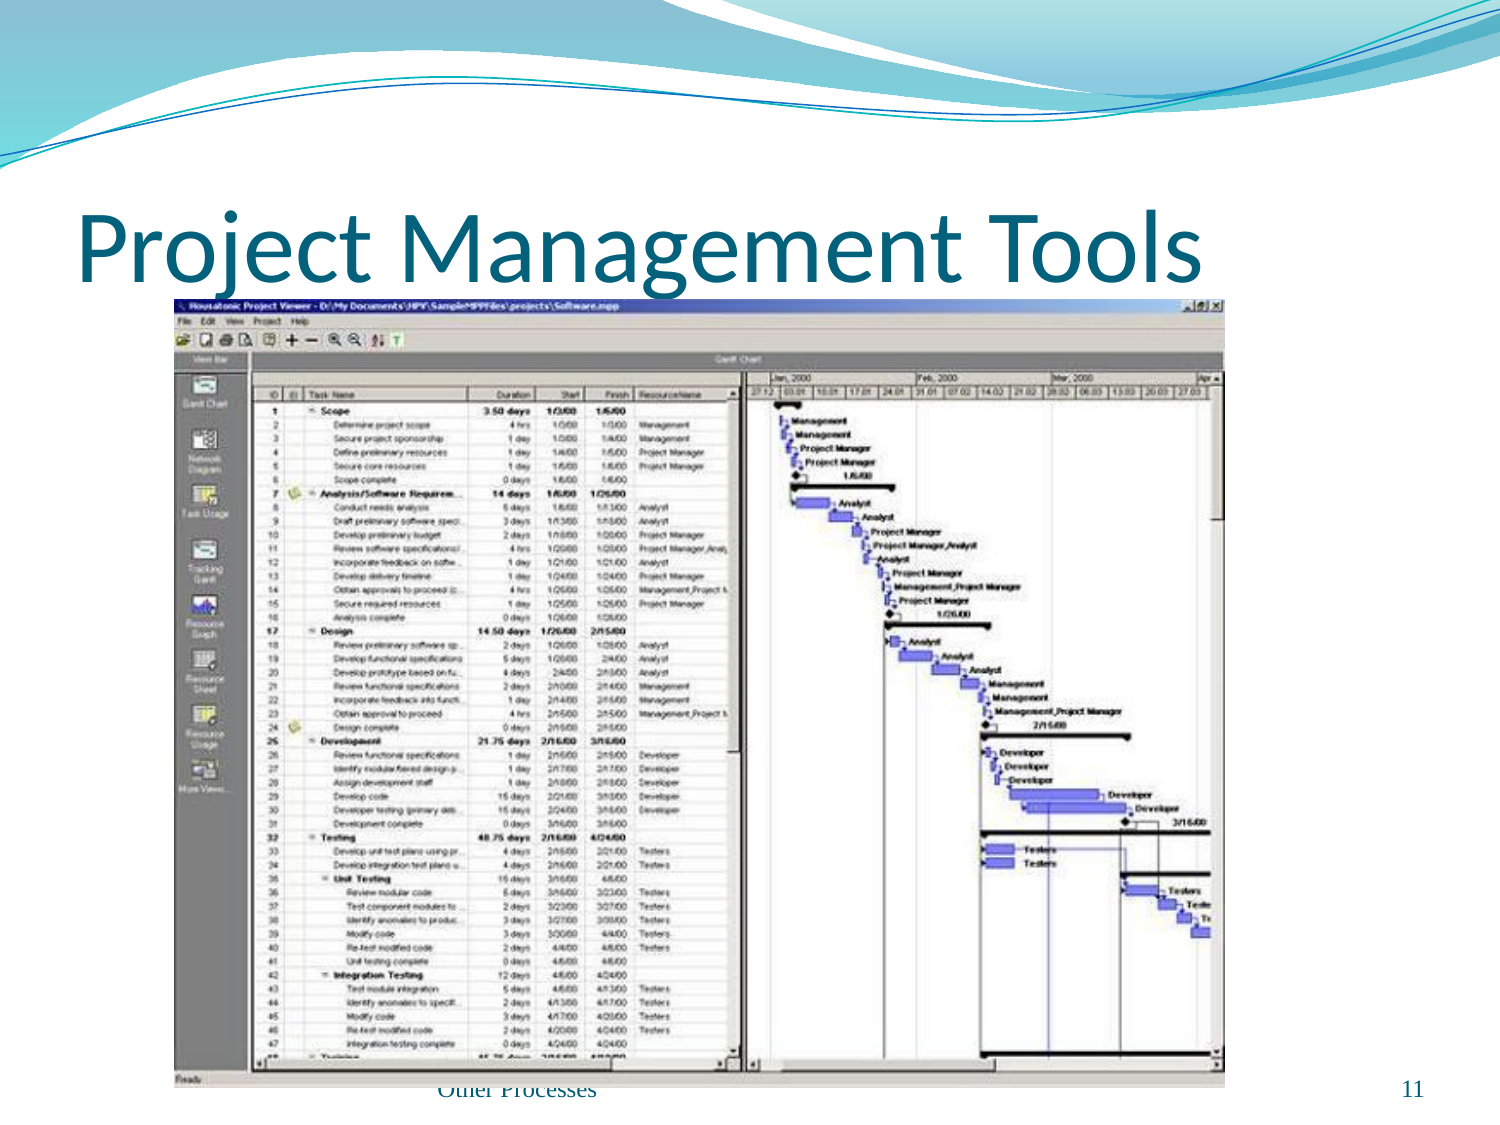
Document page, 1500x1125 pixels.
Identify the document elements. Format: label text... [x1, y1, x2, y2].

title Project Management Tools [74, 115, 1426, 304]
slide_number 11 [1299, 1042, 1425, 1103]
picture [174, 299, 1226, 1088]
